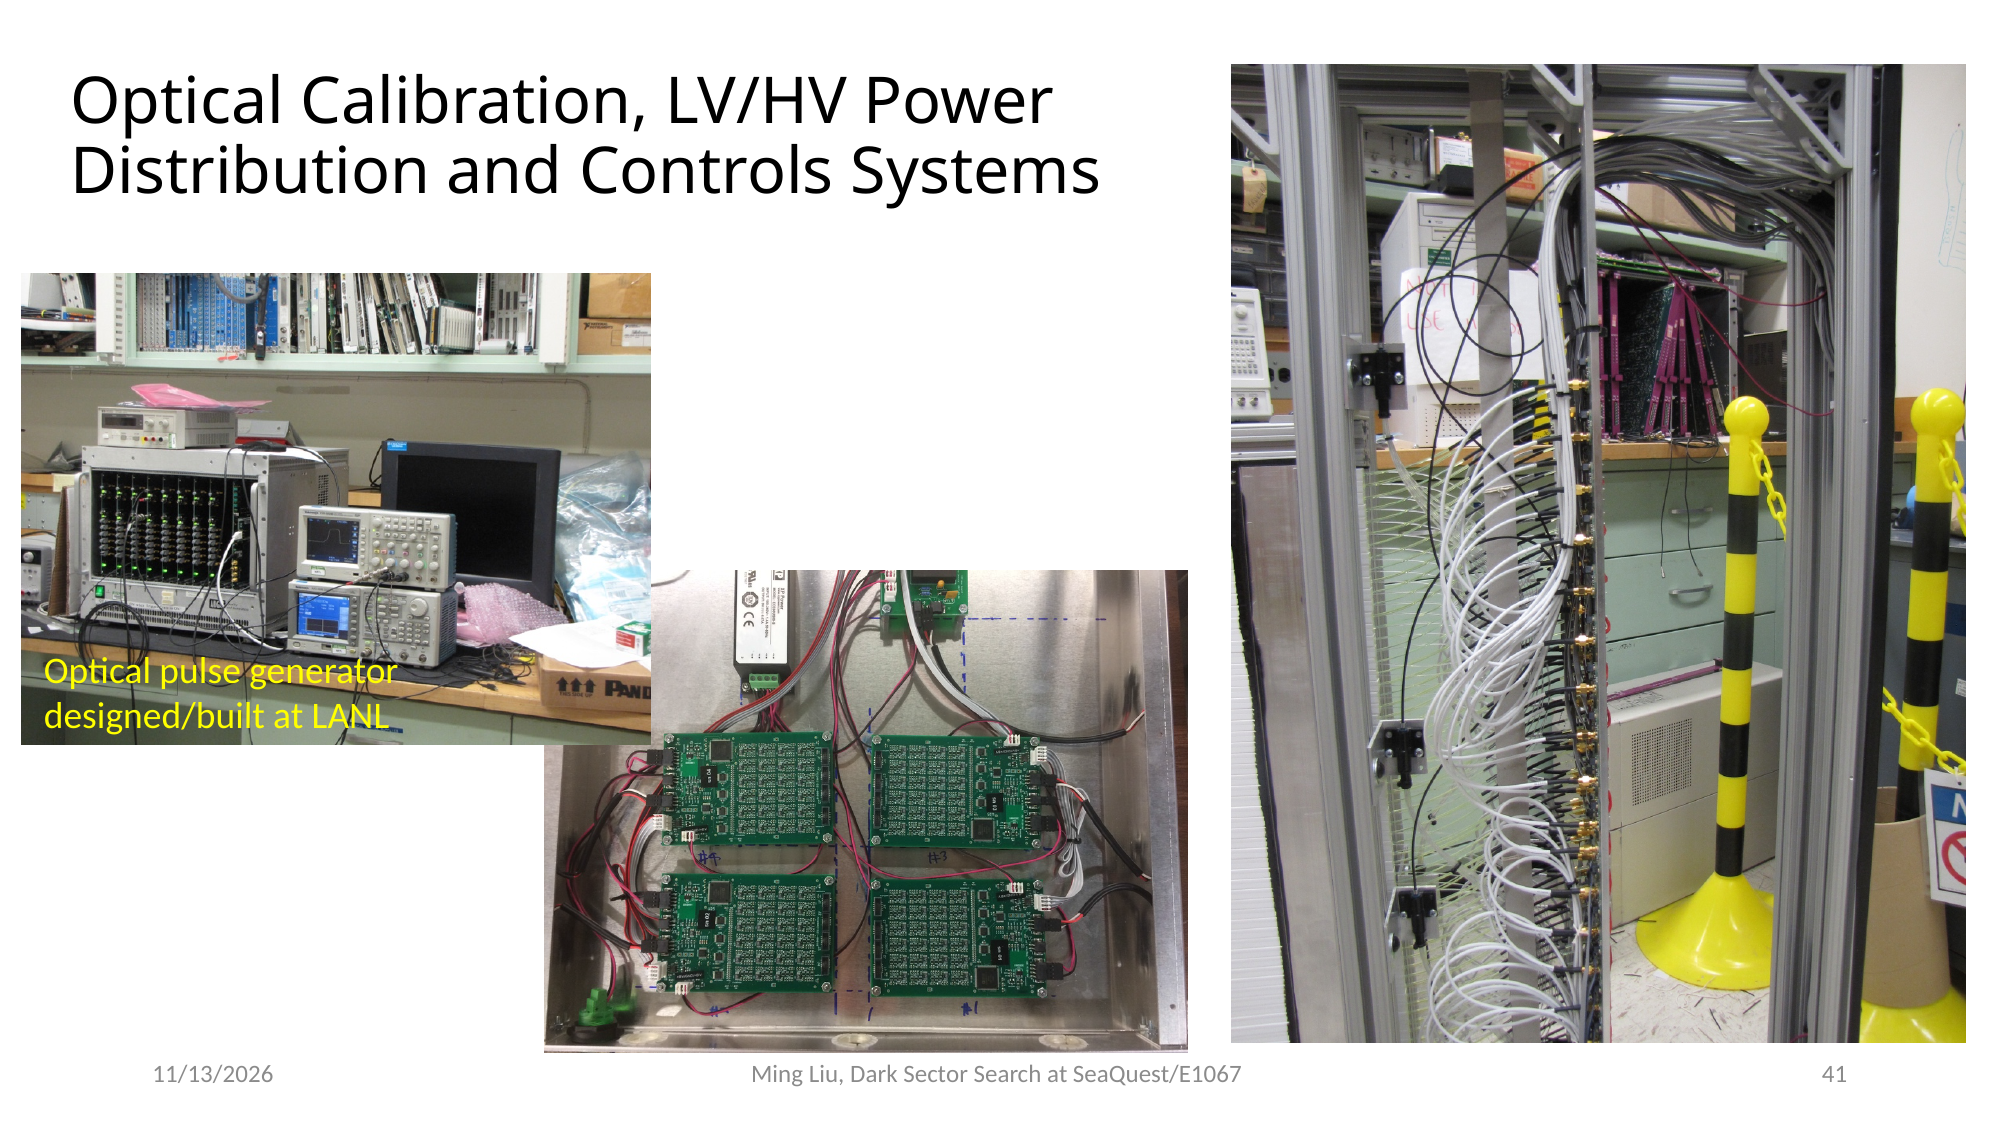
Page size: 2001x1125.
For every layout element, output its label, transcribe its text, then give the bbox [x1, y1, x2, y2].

title Optical Calibration, LV/HV Power Distribution and Controls Systems [55, 36, 1120, 239]
picture [1231, 64, 1966, 1043]
picture [21, 273, 1188, 1053]
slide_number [137, 1042, 588, 1103]
slide_number 41 [1412, 1043, 1863, 1103]
footer Ming Liu, Dark Sector Search at SeaQuest/E1067 [662, 1042, 1338, 1103]
